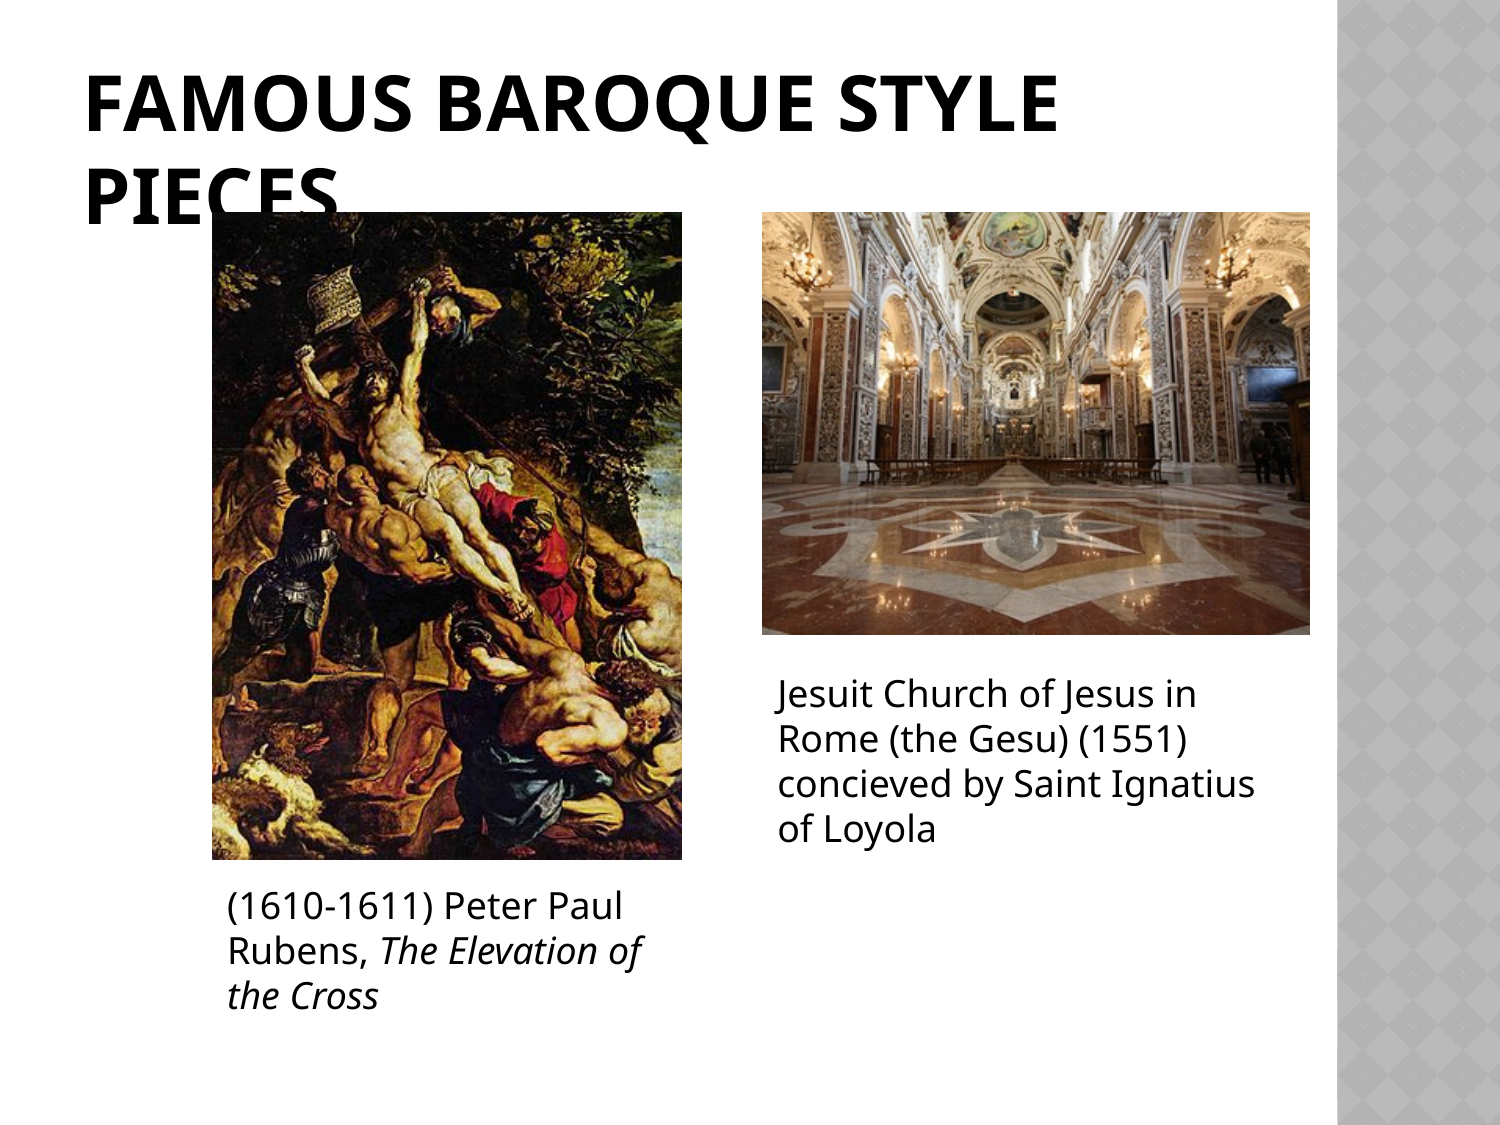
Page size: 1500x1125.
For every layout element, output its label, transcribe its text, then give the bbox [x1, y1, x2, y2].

text_box (1610-1611) Peter Paul Rubens, The Elevation of the Cross [212, 874, 675, 1025]
picture [211, 211, 682, 860]
picture [762, 211, 1310, 635]
text_box Jesuit Church of Jesus in Rome (the Gesu) (1551) concieved by Saint Ignatius of Loyola [762, 662, 1313, 858]
title Famous Baroque Style Pieces [75, 52, 1263, 240]
